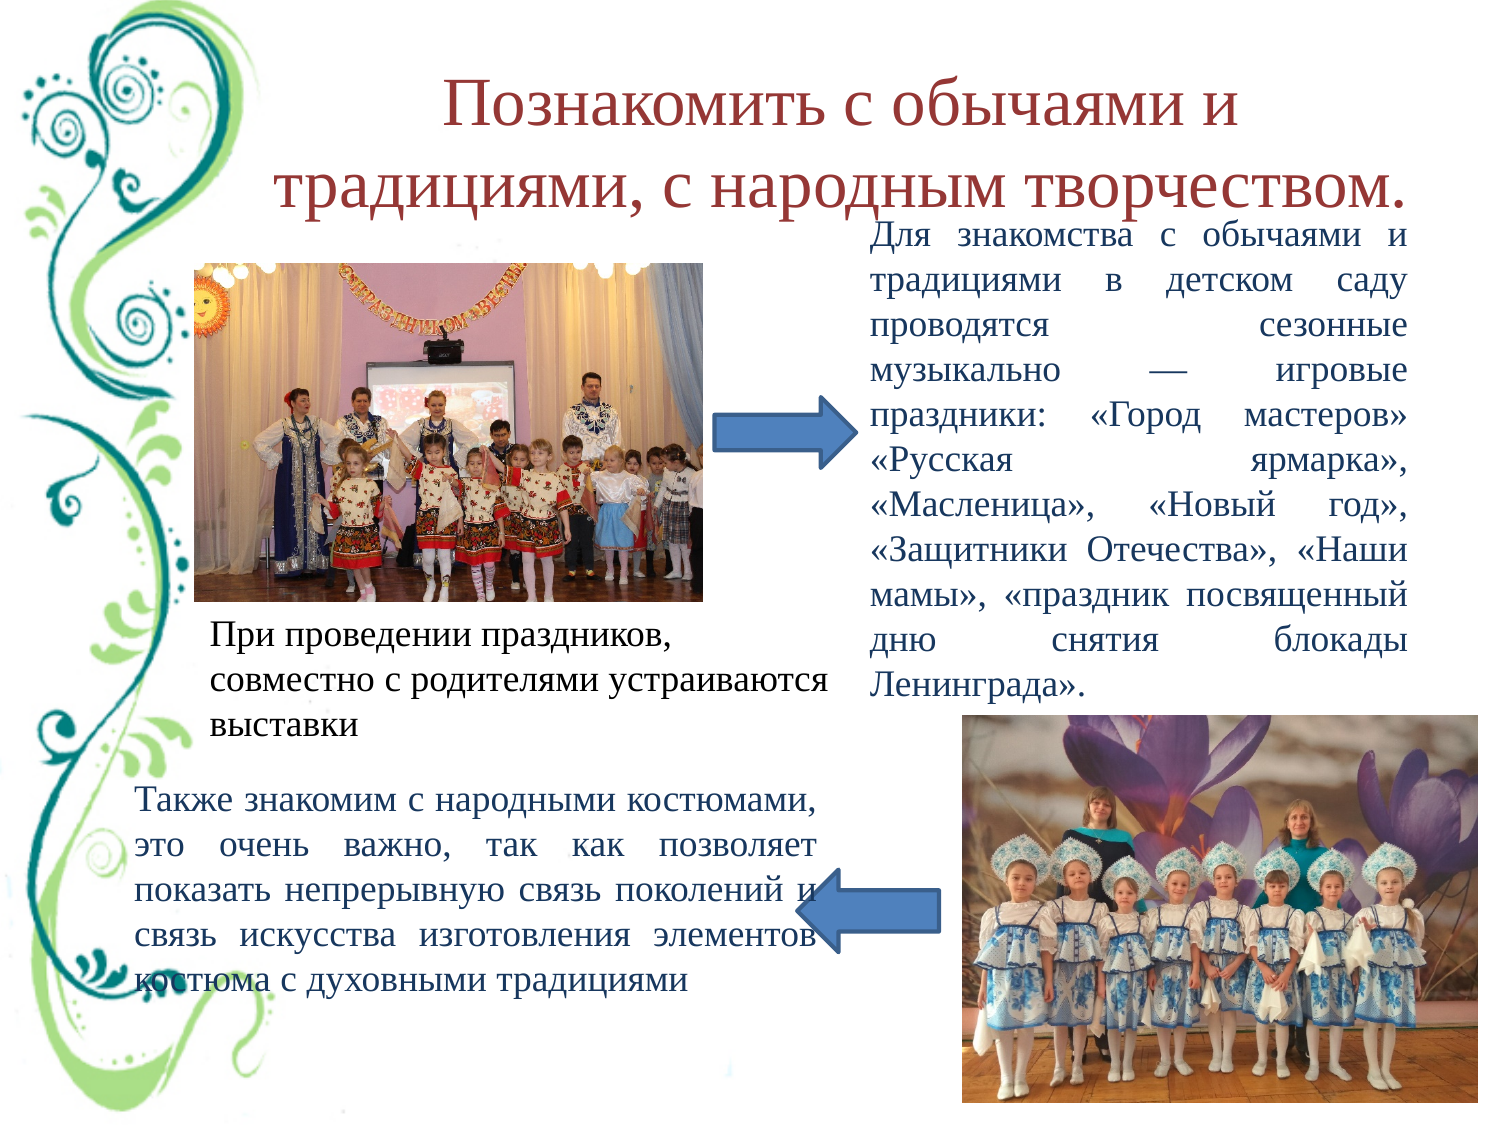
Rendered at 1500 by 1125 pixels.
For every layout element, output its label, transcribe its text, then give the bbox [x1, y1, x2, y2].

title Познакомить с обычаями и традициями, с народным творчеством. [257, 45, 1425, 233]
text_box [712, 395, 854, 470]
text_box Для знакомства с обычаями и традициями в детском саду проводятся сезонные музыкально — игровые праздники: «Город мастеров» «Русская ярмарка», «Масленица», «Новый год», «Защитники Отечества», «Наши мамы», «праздник посвященный дню снятия блокады Ленинграда». [854, 201, 1424, 711]
text_box При проведении праздников, совместно с родителями устраиваются выставки [194, 601, 857, 752]
text_box [833, 867, 942, 955]
picture [0, 0, 1500, 1125]
text_box Также знакомим с народными костюмами, это очень важно, так как позволяет показать непрерывную связь поколений и связь искусства изготовления элементов костюма с духовными традициями [119, 766, 833, 1007]
